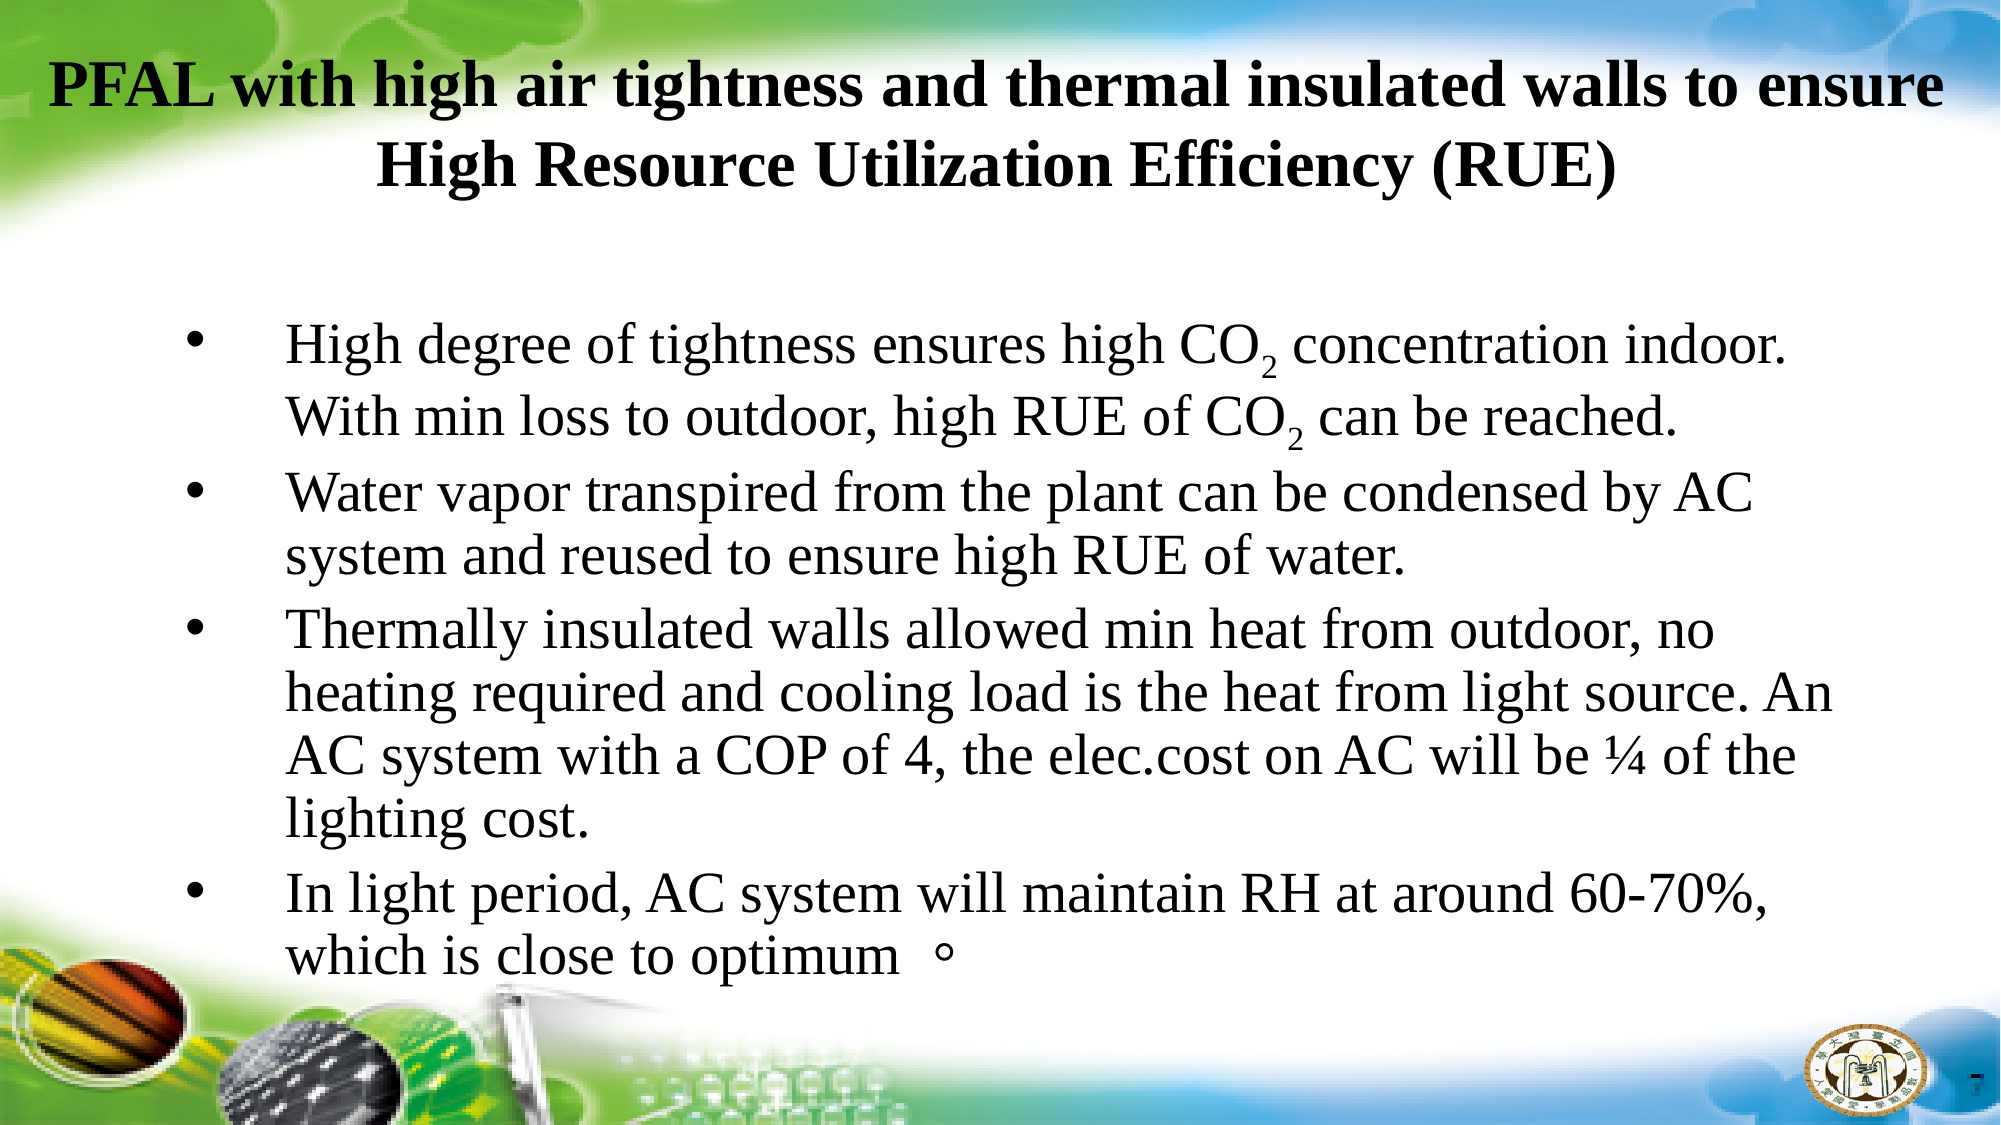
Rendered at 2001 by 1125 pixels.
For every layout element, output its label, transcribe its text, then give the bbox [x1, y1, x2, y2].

list High degree of tightness ensures high CO2 concentration indoor. With min loss to outdoor, high RUE of CO2 can be reached. Water vapor transpired from the plant can be condensed by AC system and reused to ensure high RUE of water. Thermally insulated walls allowed min heat from outdoor, no heating required and cooling load is the heat from light source. An AC system with a COP of 4, the elec.cost on AC will be ¼ of the lighting cost. In light period, AC system will maintain RH at around 60-70%, which is close to optimum。 [170, 237, 1857, 1025]
picture [0, 0, 2001, 1125]
title PFAL with high air tightness and thermal insulated walls to ensure High Resource Utilization Efficiency (RUE) [0, 1, 1998, 238]
